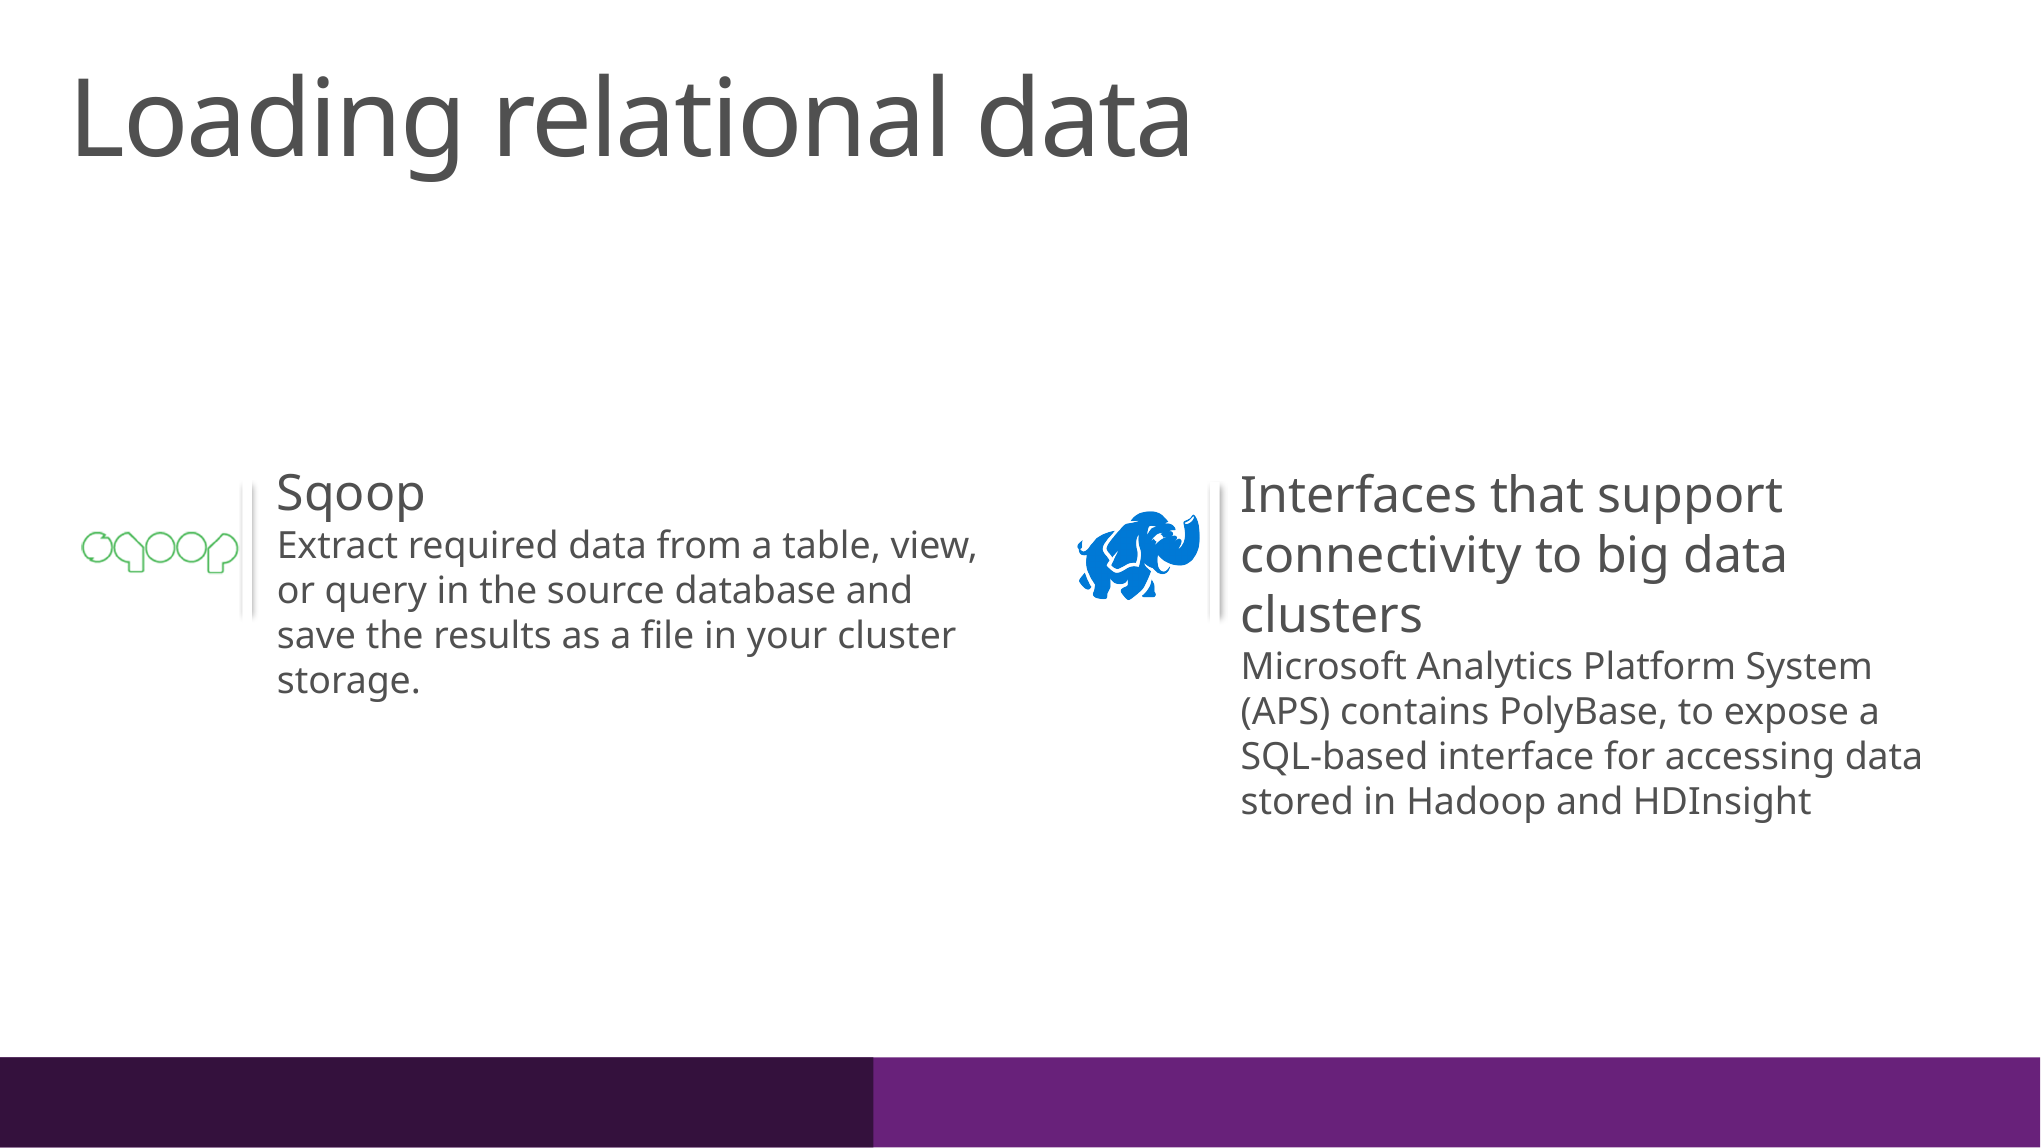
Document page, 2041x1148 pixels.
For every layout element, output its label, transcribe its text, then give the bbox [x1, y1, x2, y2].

text_box [874, 1057, 2041, 1148]
title Loading relational data [45, 47, 1995, 204]
text_box Tools [0, 1057, 874, 1148]
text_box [1077, 462, 1971, 766]
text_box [76, 460, 984, 658]
